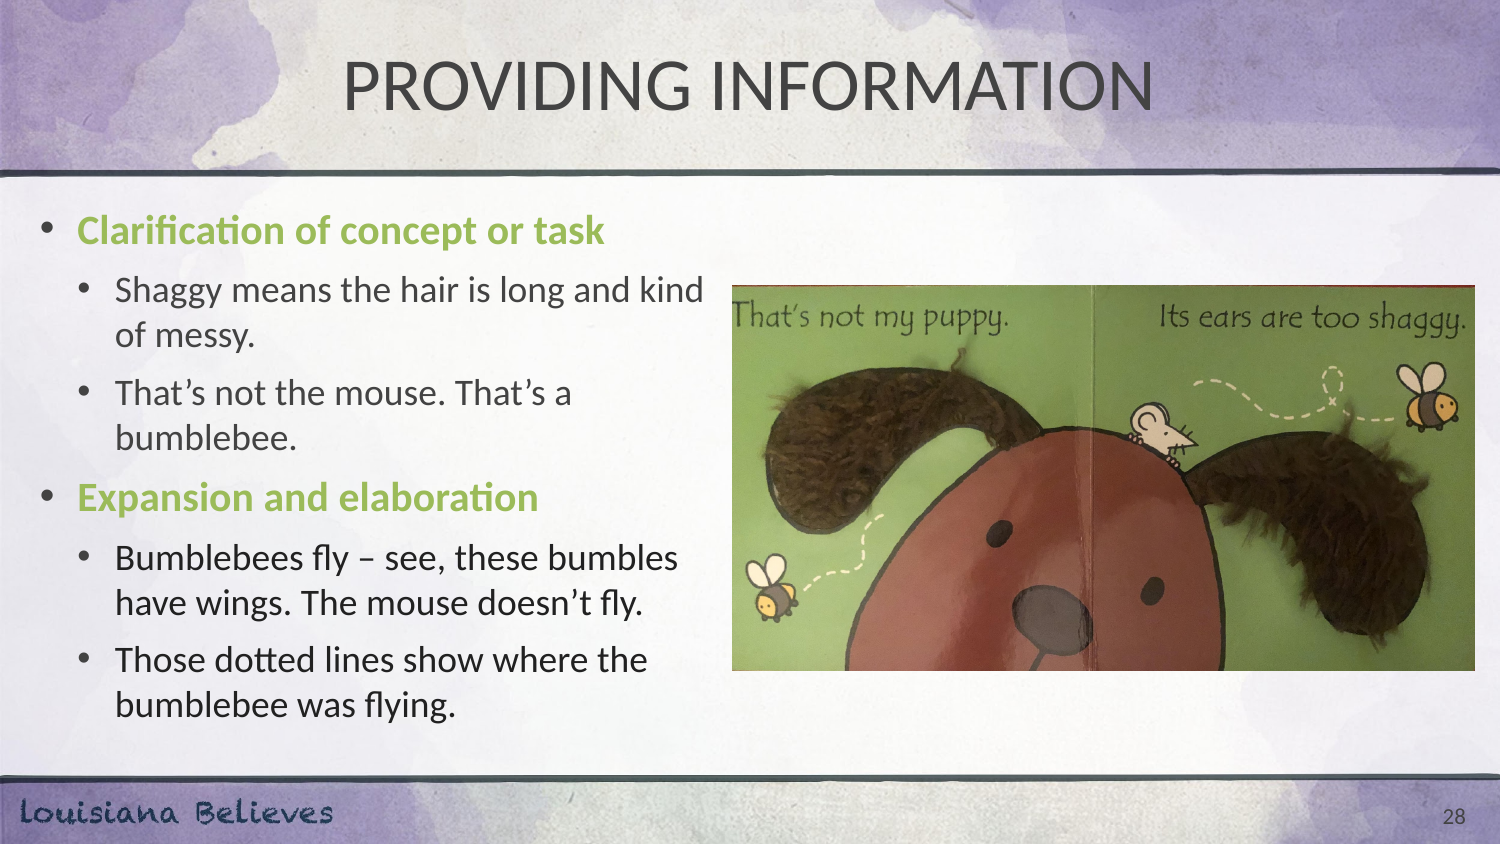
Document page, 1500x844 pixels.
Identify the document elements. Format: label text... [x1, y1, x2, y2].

title PROVIDING INFORMATION [0, 0, 1500, 172]
picture [0, 172, 1500, 844]
list Clarification of concept or task Shaggy means the hair is long and kind of messy. That’s not the mouse. That’s a bumblebee. Expansion and elaboration Bumblebees fly – see, these bumbles have wings. The mouse doesn’t fly. Those dotted lines show where the bumblebee was flying. [24, 187, 750, 769]
